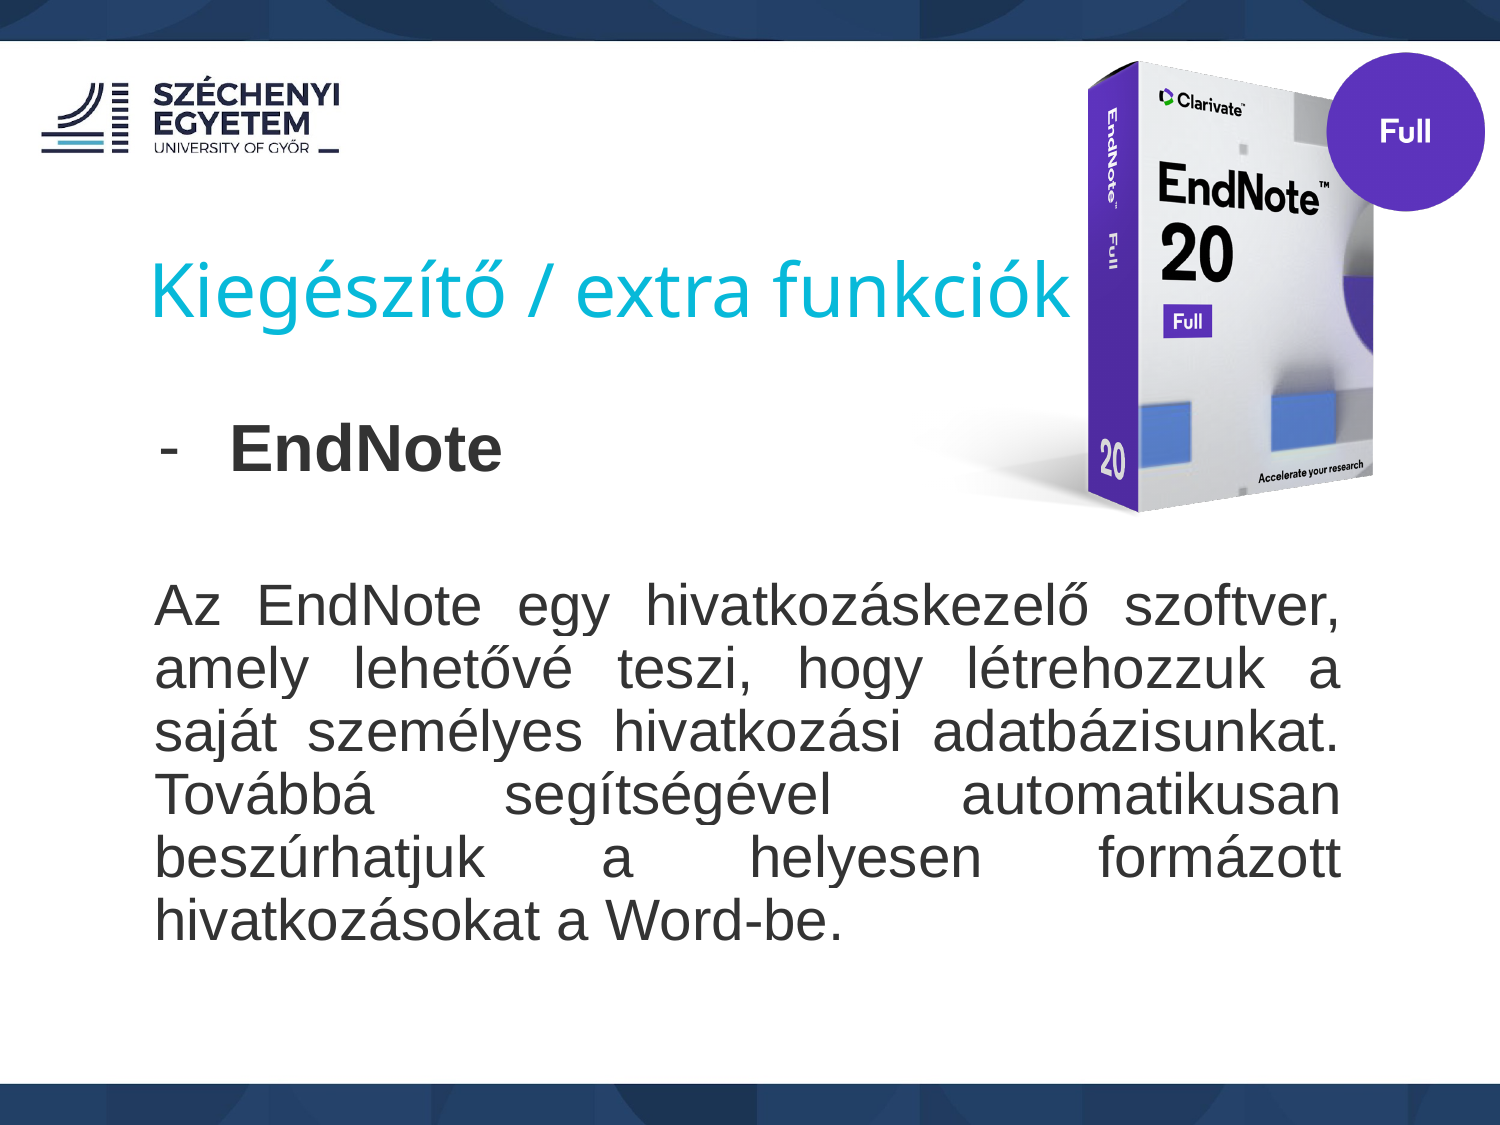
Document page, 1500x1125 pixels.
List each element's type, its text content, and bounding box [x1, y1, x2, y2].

text_box EndNote Az EndNote egy hivatkozáskezelő szoftver, amely lehetővé teszi, hogy létrehozzuk a saját személyes hivatkozási adatbázisunkat. Továbbá segítségével automatikusan beszúrhatjuk a helyesen formázott hivatkozásokat a Word-be. [139, 406, 1358, 718]
picture [0, 0, 1500, 1125]
text_box Kiegészítő / extra funkciók [133, 244, 907, 336]
